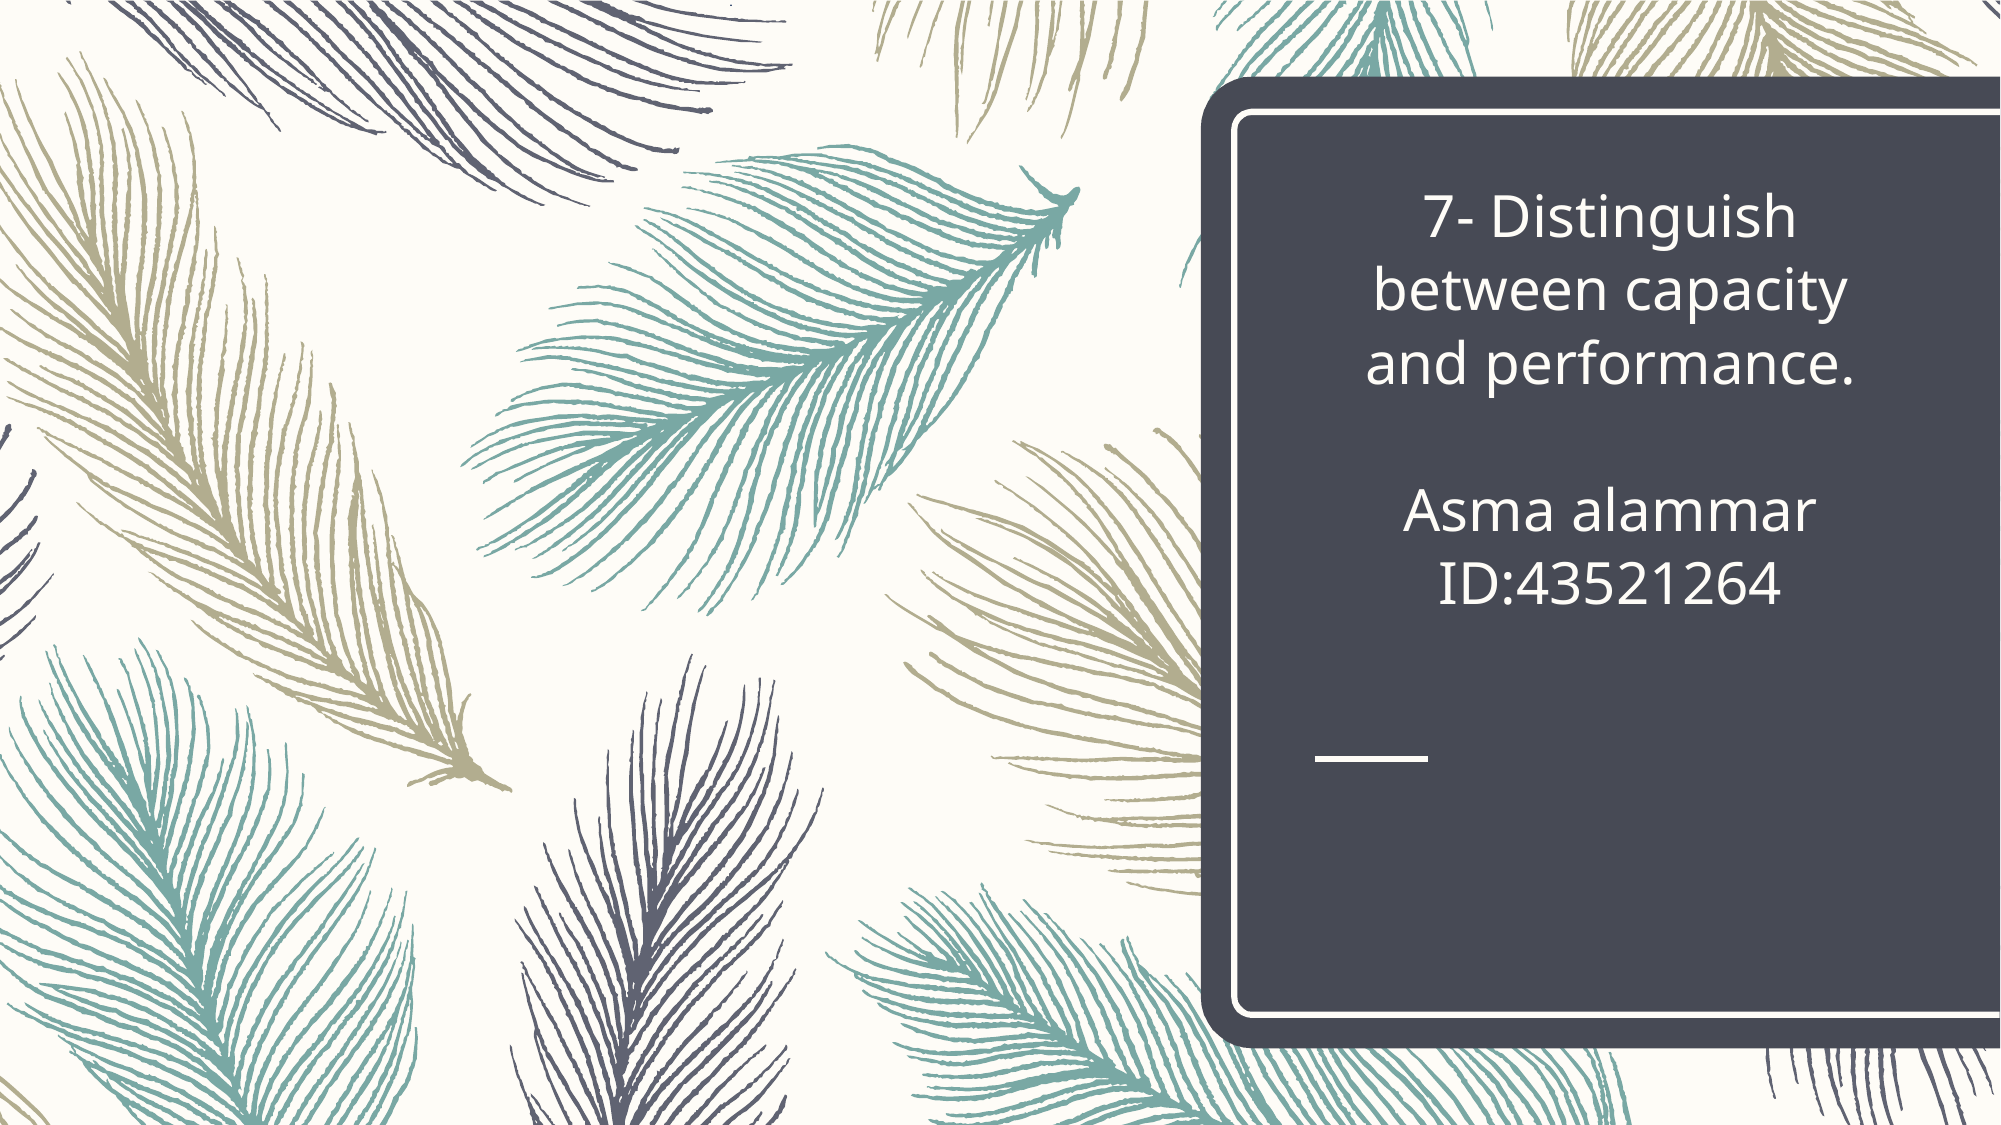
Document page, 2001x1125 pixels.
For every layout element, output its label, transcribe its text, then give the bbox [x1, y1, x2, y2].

title 7- Distinguish between capacity and performance. Asma alammar ID:43521264 [1299, 167, 1922, 902]
